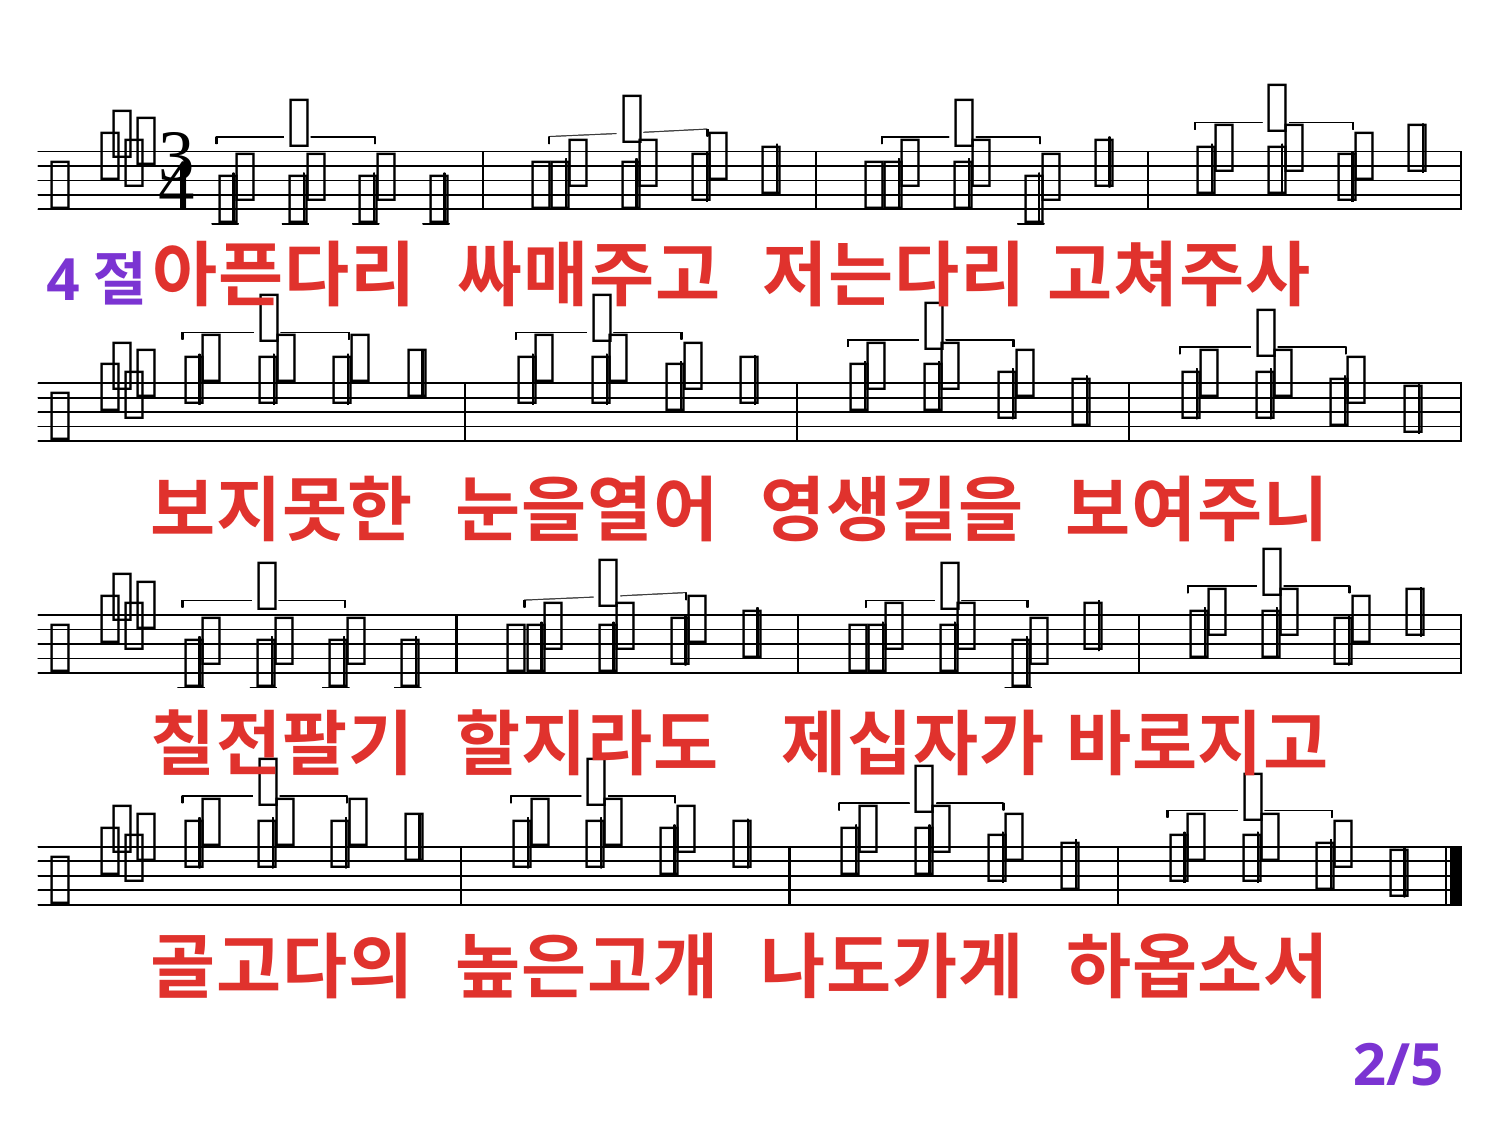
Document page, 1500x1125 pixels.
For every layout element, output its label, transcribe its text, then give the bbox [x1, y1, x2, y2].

text_box 2/5 [1337, 1076, 1459, 1105]
picture [0, 55, 1500, 1070]
